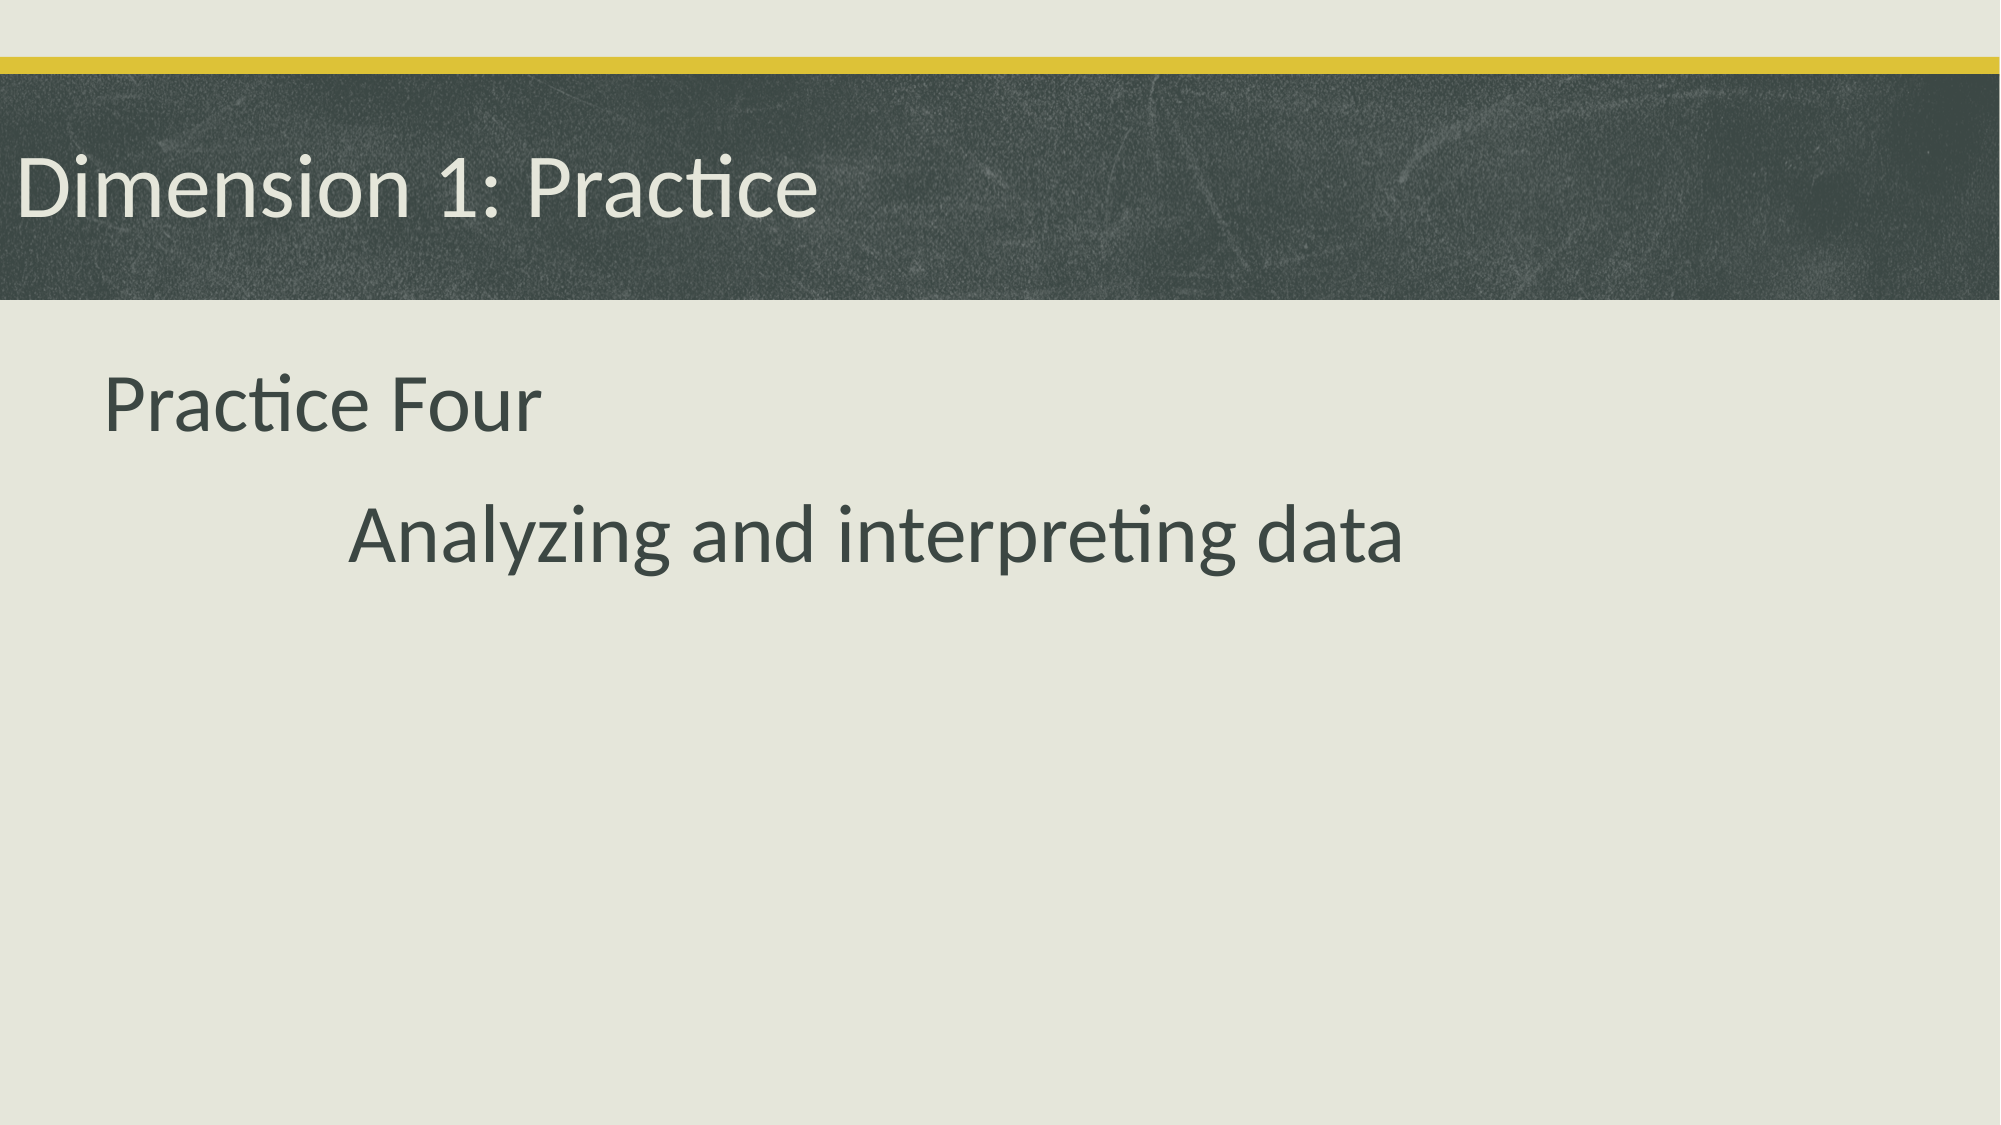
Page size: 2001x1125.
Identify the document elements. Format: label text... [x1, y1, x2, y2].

list Practice Four Analyzing and interpreting data [88, 340, 1668, 995]
title Dimension 1: Practice [0, 74, 1580, 299]
picture [0, 74, 2000, 300]
